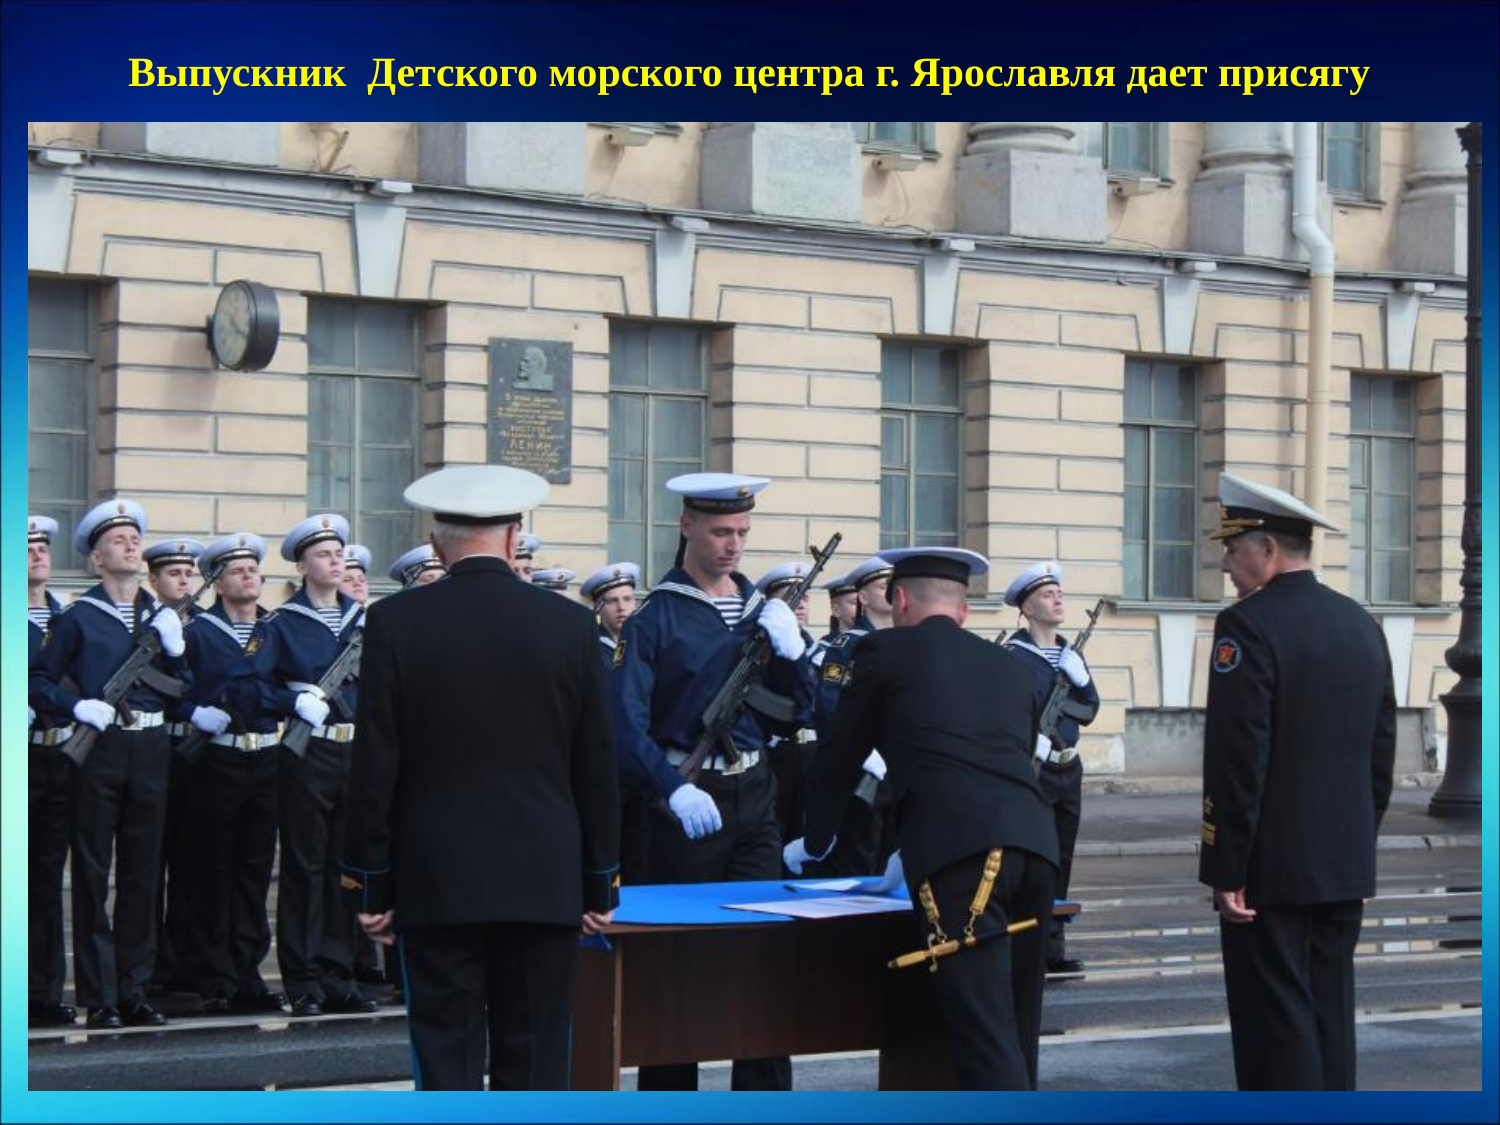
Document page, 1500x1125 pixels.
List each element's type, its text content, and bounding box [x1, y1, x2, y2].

picture [0, 0, 1500, 1125]
text_box Выпускник Детского морского центра г. Ярославля дает присягу [113, 36, 1396, 102]
